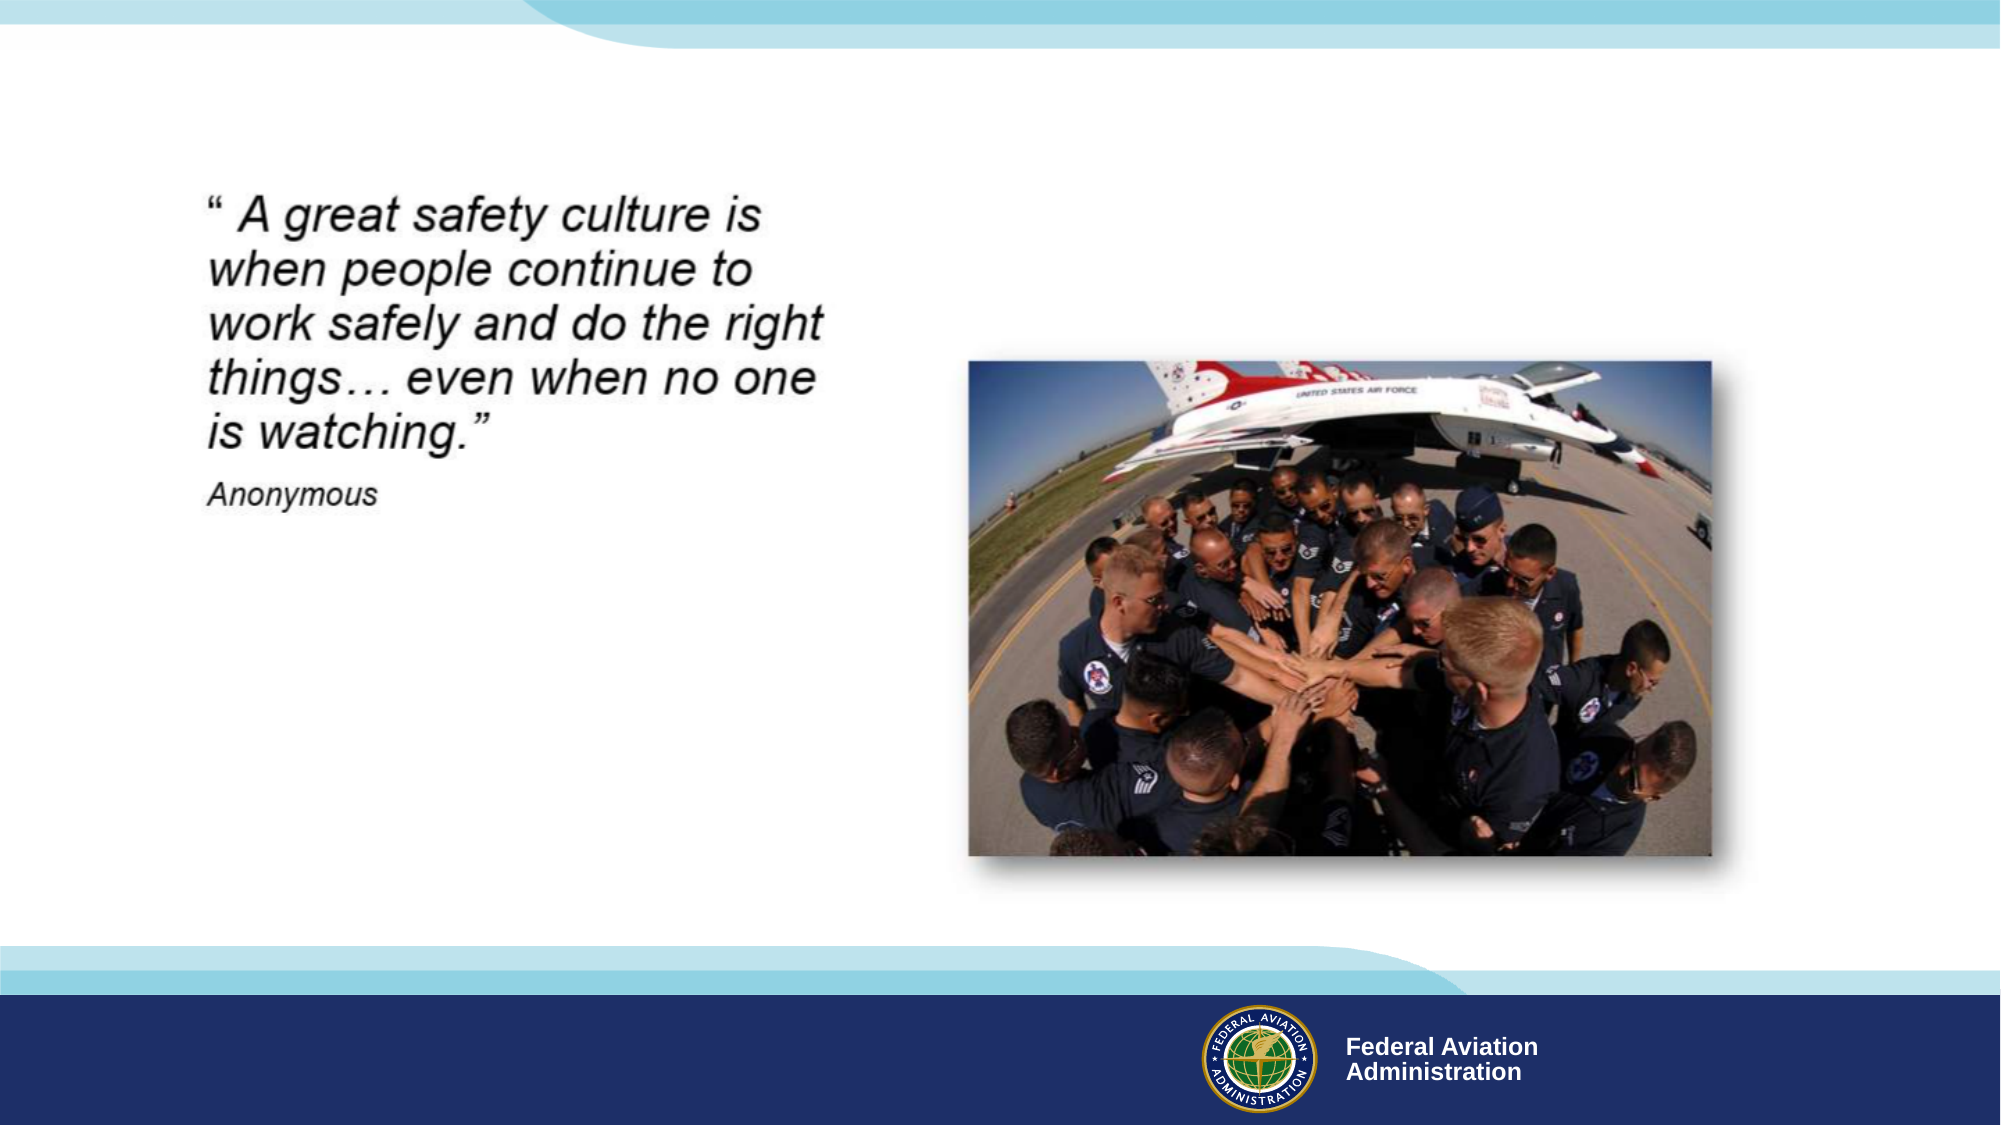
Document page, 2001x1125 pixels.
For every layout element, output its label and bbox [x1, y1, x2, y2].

picture [0, 945, 2000, 995]
picture [0, 0, 1999, 50]
picture [124, 107, 1890, 939]
